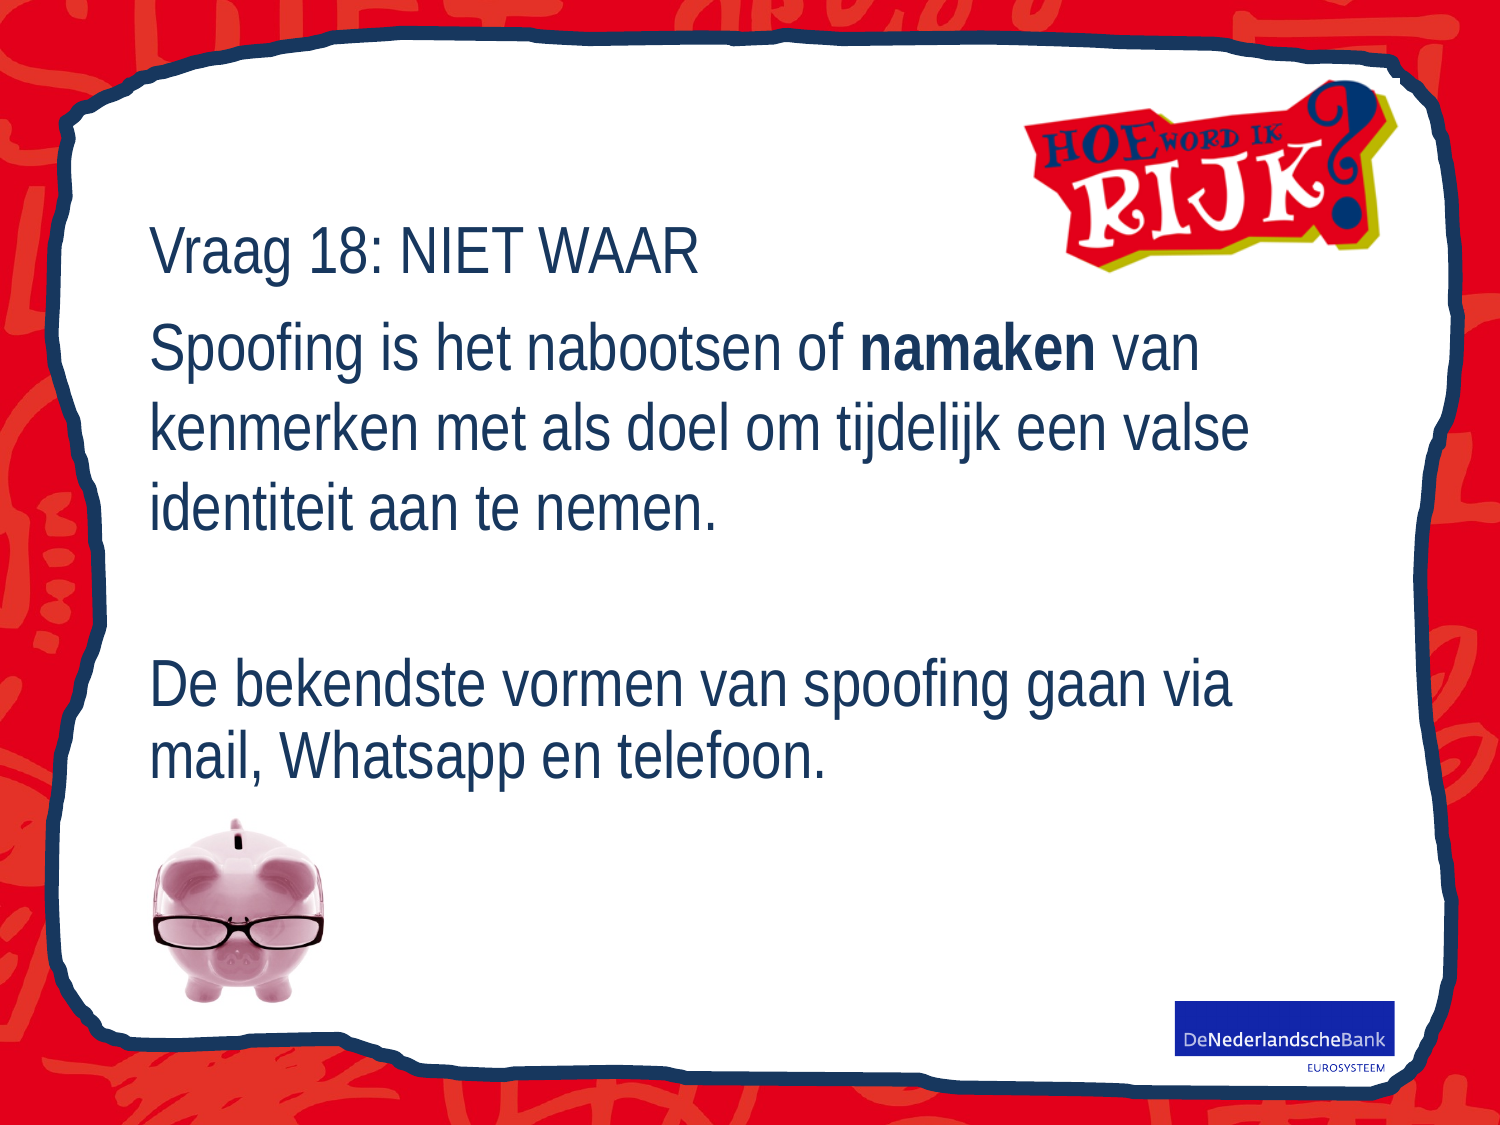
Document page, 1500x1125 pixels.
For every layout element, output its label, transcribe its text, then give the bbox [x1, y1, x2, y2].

list Vraag 18: NIET WAAR Spoofing is het nabootsen of namaken van kenmerken met als doel om tijdelijk een valse identiteit aan te nemen. De bekendste vormen van spoofing gaan via mail, Whatsapp en telefoon. [75, 208, 1376, 1047]
text_box [359, 1047, 1384, 1094]
text_box [51, 32, 1458, 1075]
picture [0, 0, 1500, 1125]
